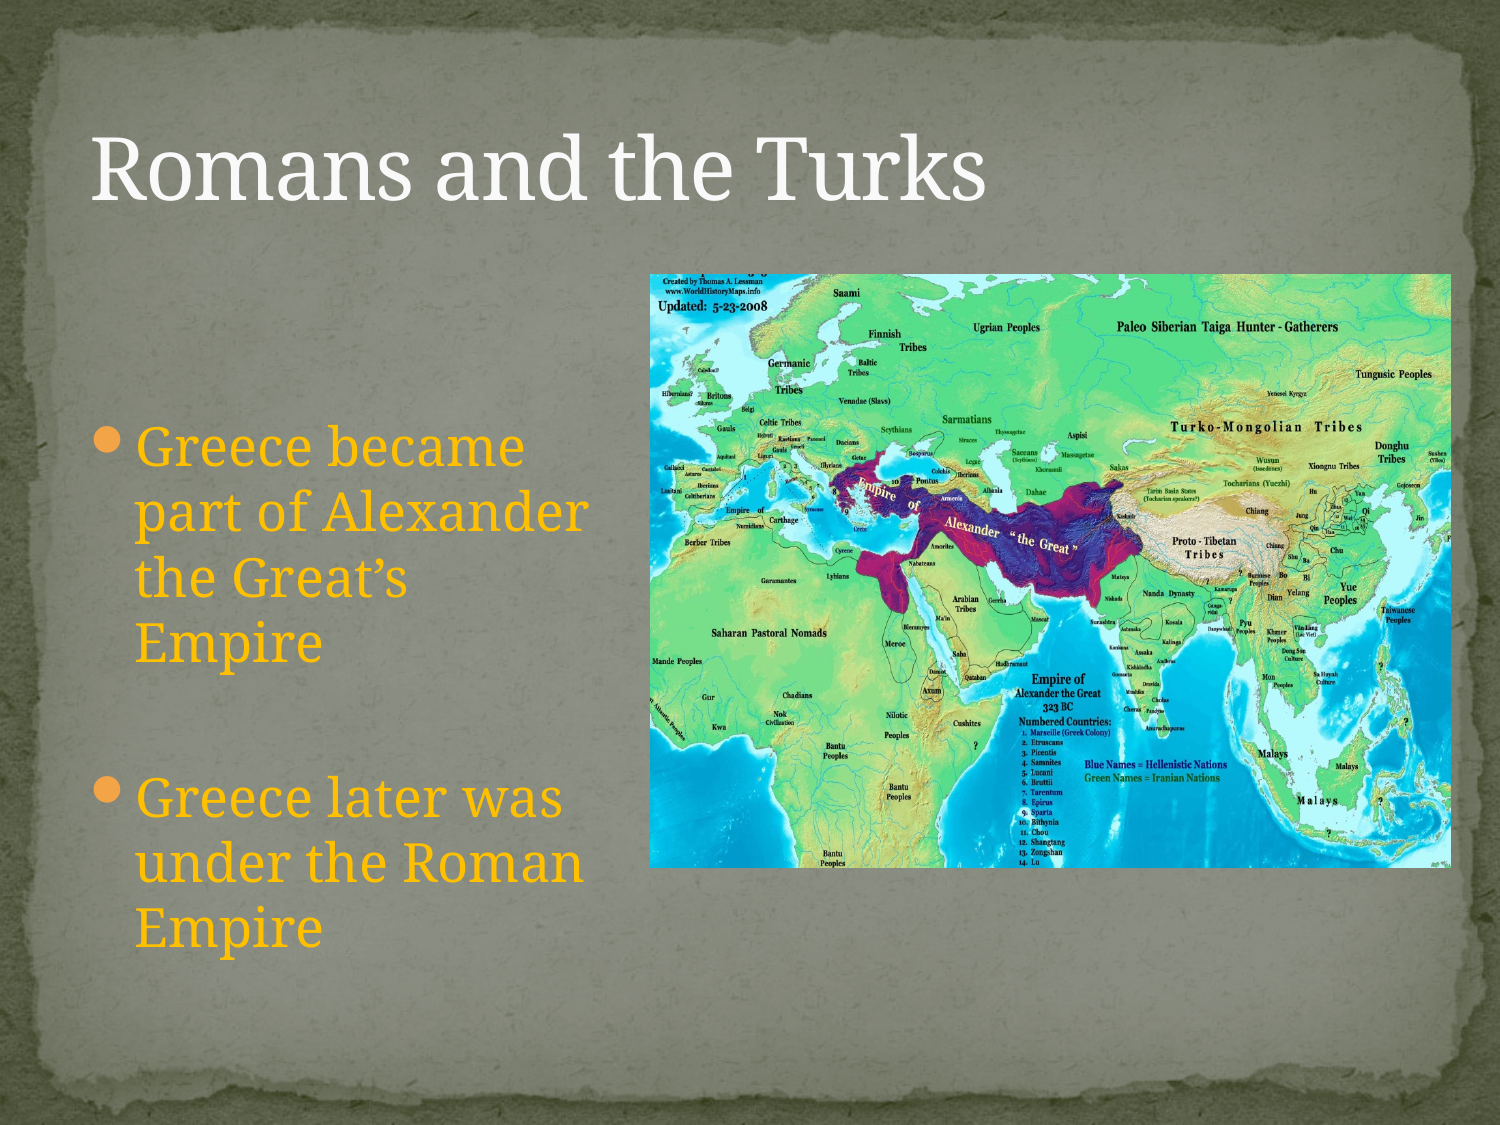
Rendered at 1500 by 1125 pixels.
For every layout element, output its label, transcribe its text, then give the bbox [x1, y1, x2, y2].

title Romans and the Turks [74, 24, 1425, 225]
list Greece became part of Alexander the Great’s Empire Greece later was under the Roman Empire [75, 249, 625, 1000]
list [652, 277, 1449, 867]
